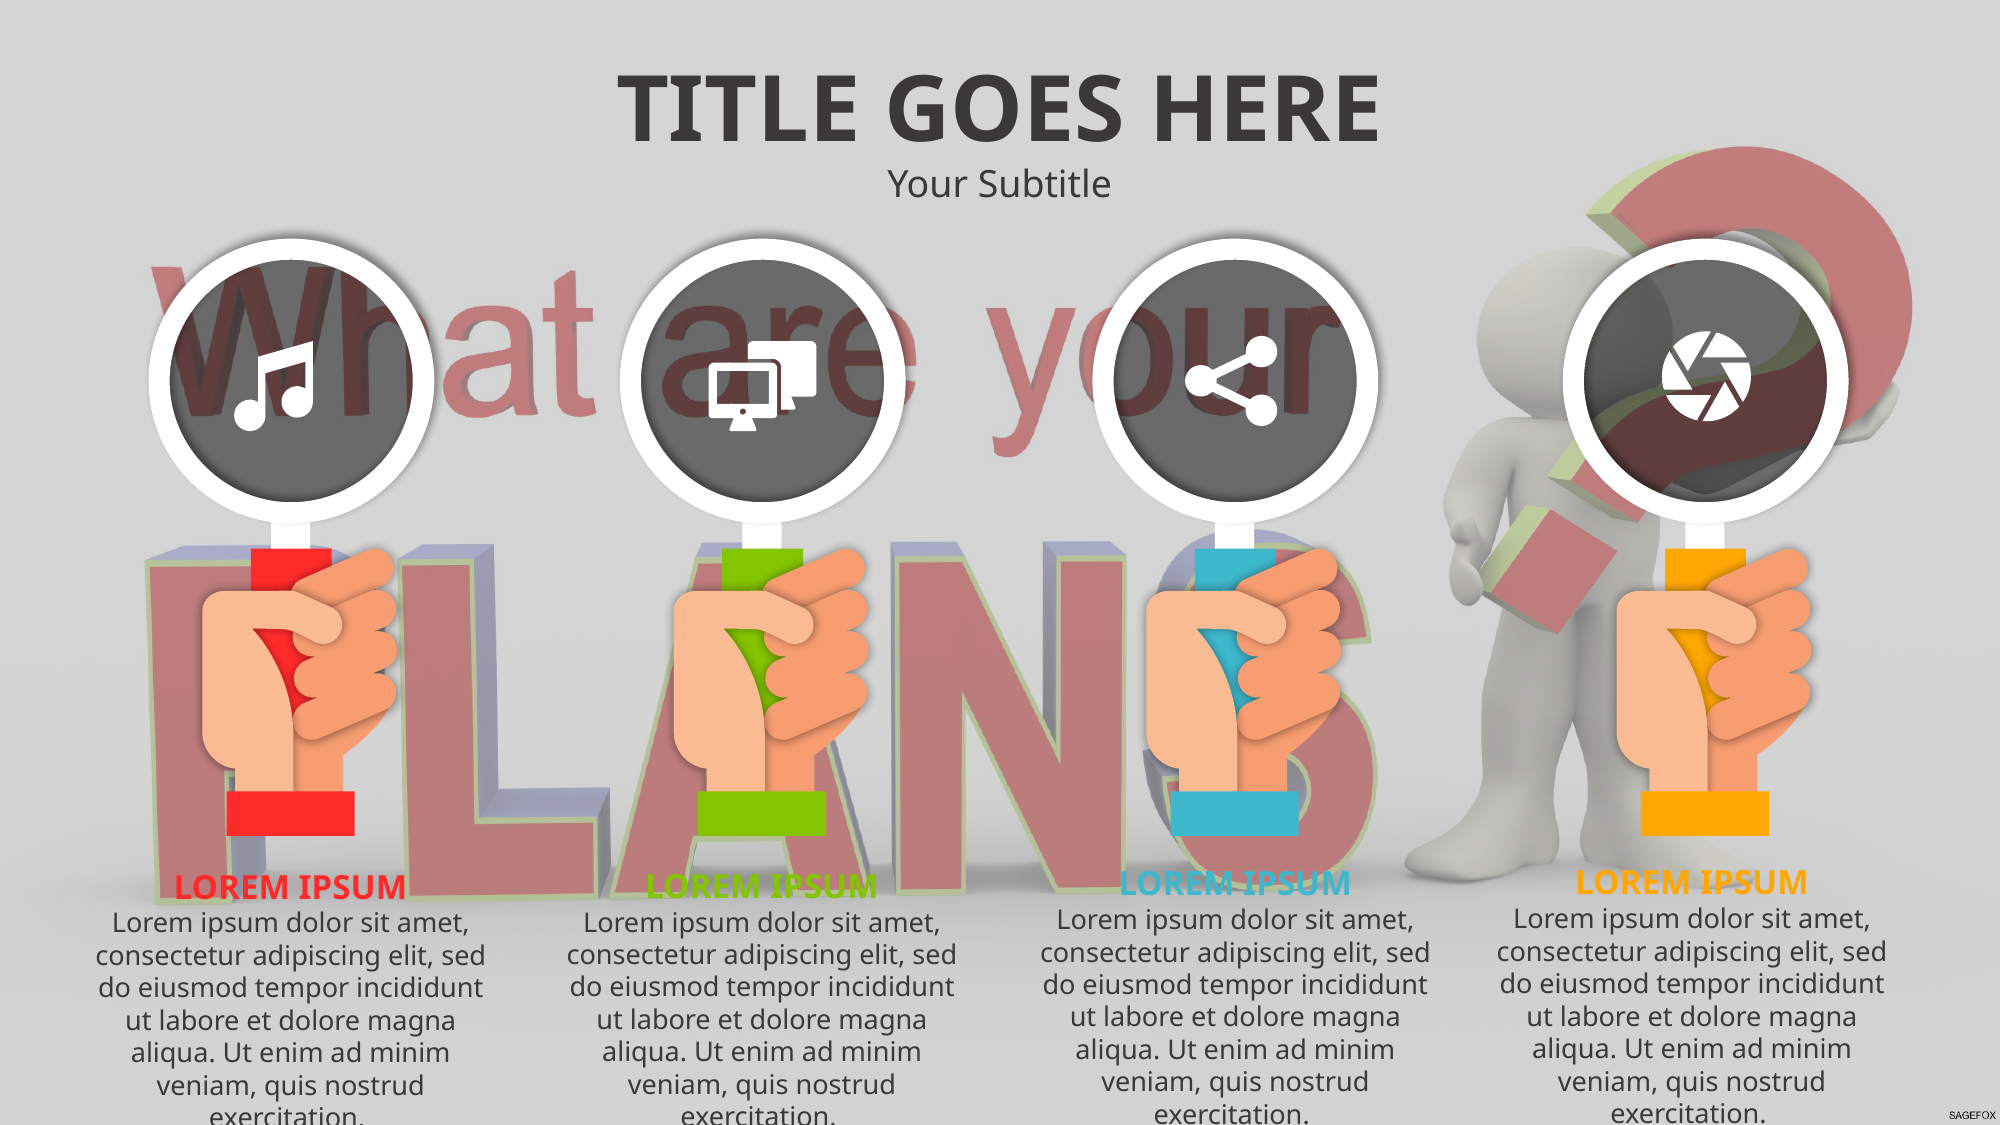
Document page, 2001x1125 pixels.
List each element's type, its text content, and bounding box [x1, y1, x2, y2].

text_box LOREM IPSUM Lorem ipsum dolor sit amet, consectetur adipiscing elit, sed do eiusmod tempor incididunt ut labore et dolore magna aliqua. Ut enim ad minim veniam, quis nostrud exercitation. [81, 860, 501, 1125]
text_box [708, 341, 817, 432]
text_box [1092, 238, 1379, 836]
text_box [148, 238, 435, 836]
text_box LOREM IPSUM Lorem ipsum dolor sit amet, consectetur adipiscing elit, sed do eiusmod tempor incididunt ut labore et dolore magna aliqua. Ut enim ad minim veniam, quis nostrud exercitation. [552, 859, 972, 1125]
text_box LOREM IPSUM Lorem ipsum dolor sit amet, consectetur adipiscing elit, sed do eiusmod tempor incididunt ut labore et dolore magna aliqua. Ut enim ad minim veniam, quis nostrud exercitation. [1482, 856, 1902, 1125]
text_box TITLE GOES HERE Your Subtitle [548, 42, 1452, 212]
text_box LOREM IPSUM Lorem ipsum dolor sit amet, consectetur adipiscing elit, sed do eiusmod tempor incididunt ut labore et dolore magna aliqua. Ut enim ad minim veniam, quis nostrud exercitation. [1025, 857, 1445, 1125]
picture [1925, 0, 2001, 1125]
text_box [619, 238, 906, 836]
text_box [1562, 238, 1849, 836]
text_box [1662, 331, 1751, 422]
